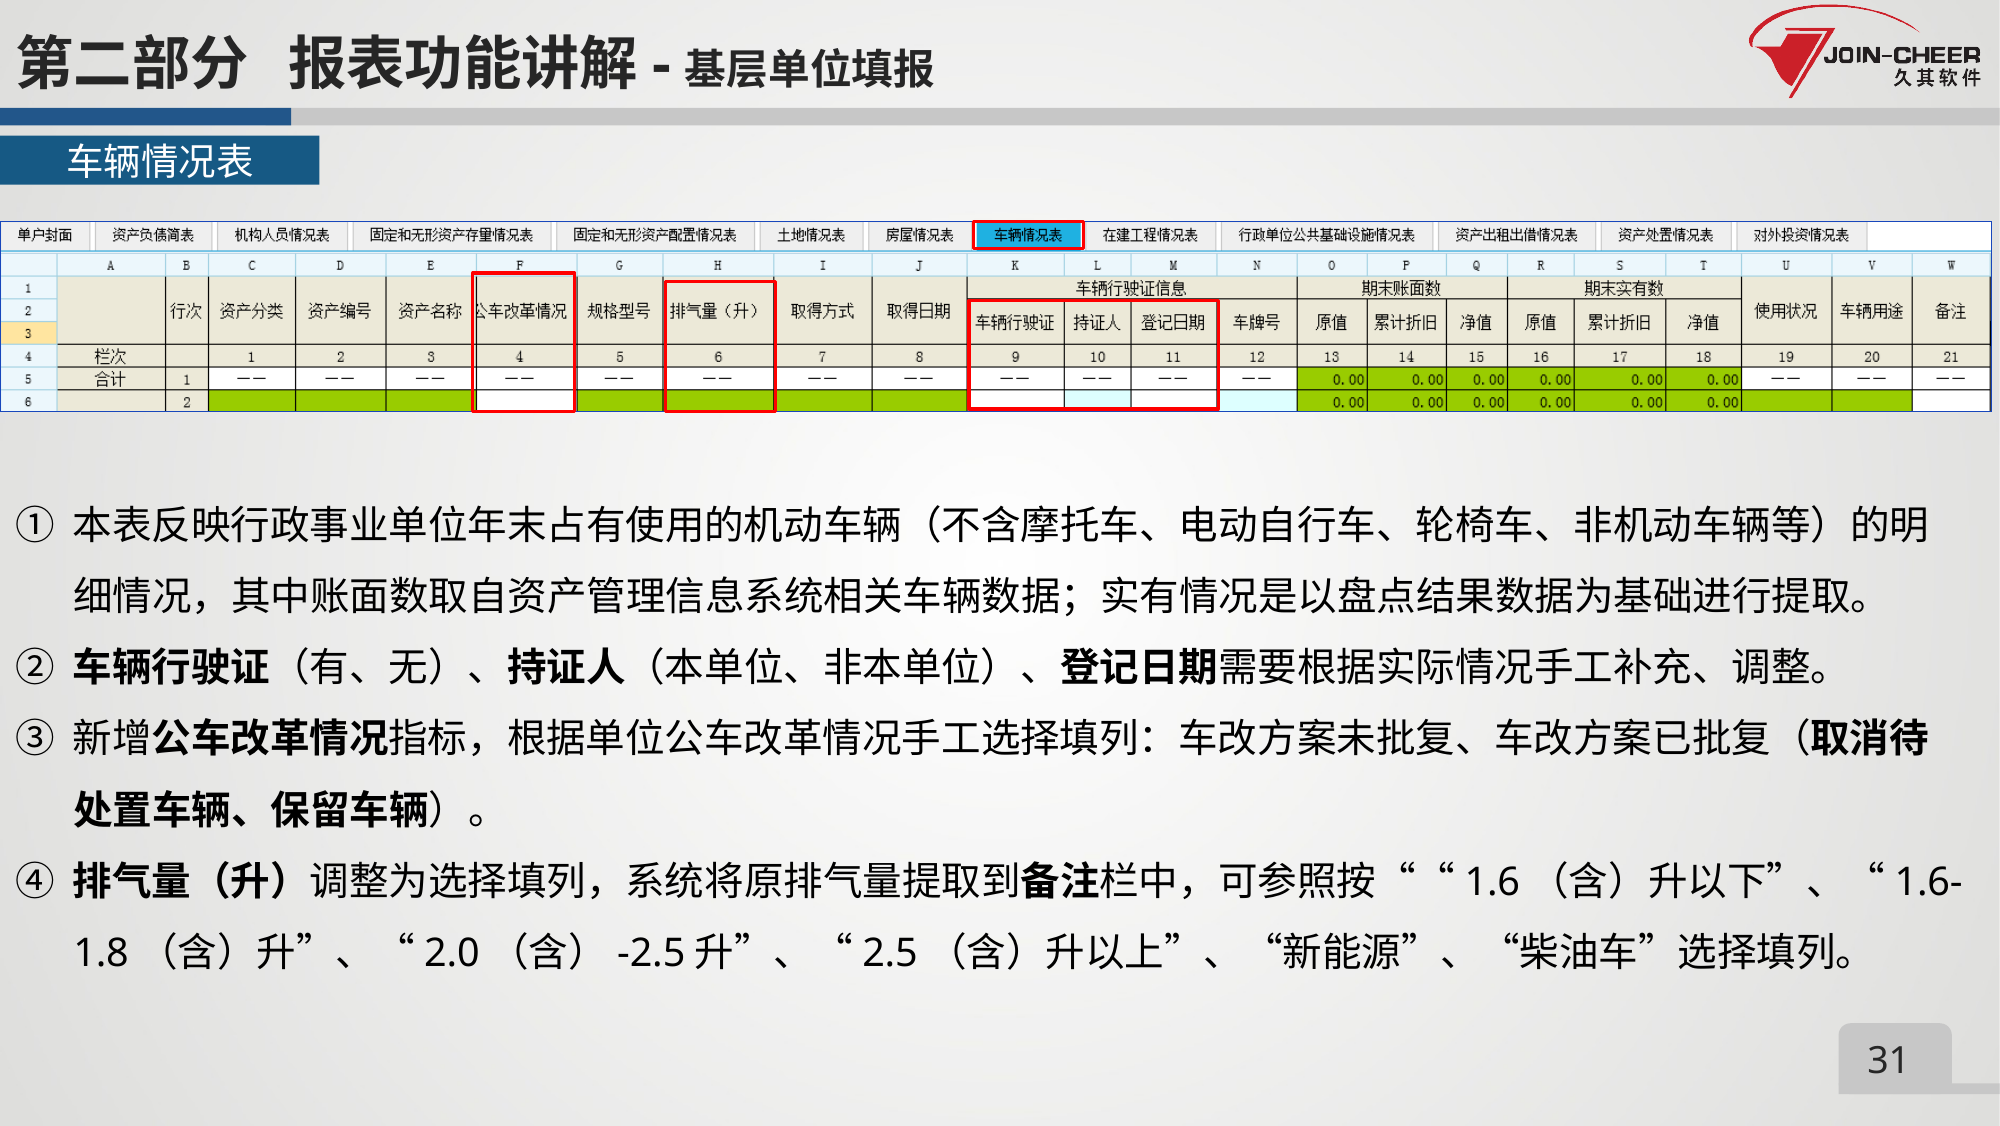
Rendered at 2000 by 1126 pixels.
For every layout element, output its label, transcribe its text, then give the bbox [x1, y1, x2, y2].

text_box 第二部分 报表功能讲解-基层单位填报 [0, 16, 1054, 107]
text_box 车辆情况表 [0, 134, 321, 187]
picture [0, 0, 2000, 107]
picture [0, 126, 2000, 1126]
text_box ① 本表反映行政事业单位年末占有使用的机动车辆（不含摩托车、电动自行车、轮椅车、非机动车辆等）的明细情况，其中账面数取自资产管理信息系统相关车辆数据；实有情况是以盘点结果数据为基础进行提取。 ② 车辆行驶证（有、无）、持证人（本单位、非本单位）、登记日期需要根据实际情况手工补充、调整。 ③ 新增公车改革情况指标，根据单位公车改革情况手工选择填列：车改方案未批复、车改方案已批复（取消待处置车辆、保留车辆）。 ④ 排气量（升）调整为选择填列，系统将原排气量提取到备注栏中，可参照按““1.6（含）升以下”、“1.6-1.8（含）升”、“2.0（含）-2.5升”、“2.5（含）升以上”、“新能源”、“柴油车”选择填列。 [0, 464, 1989, 943]
